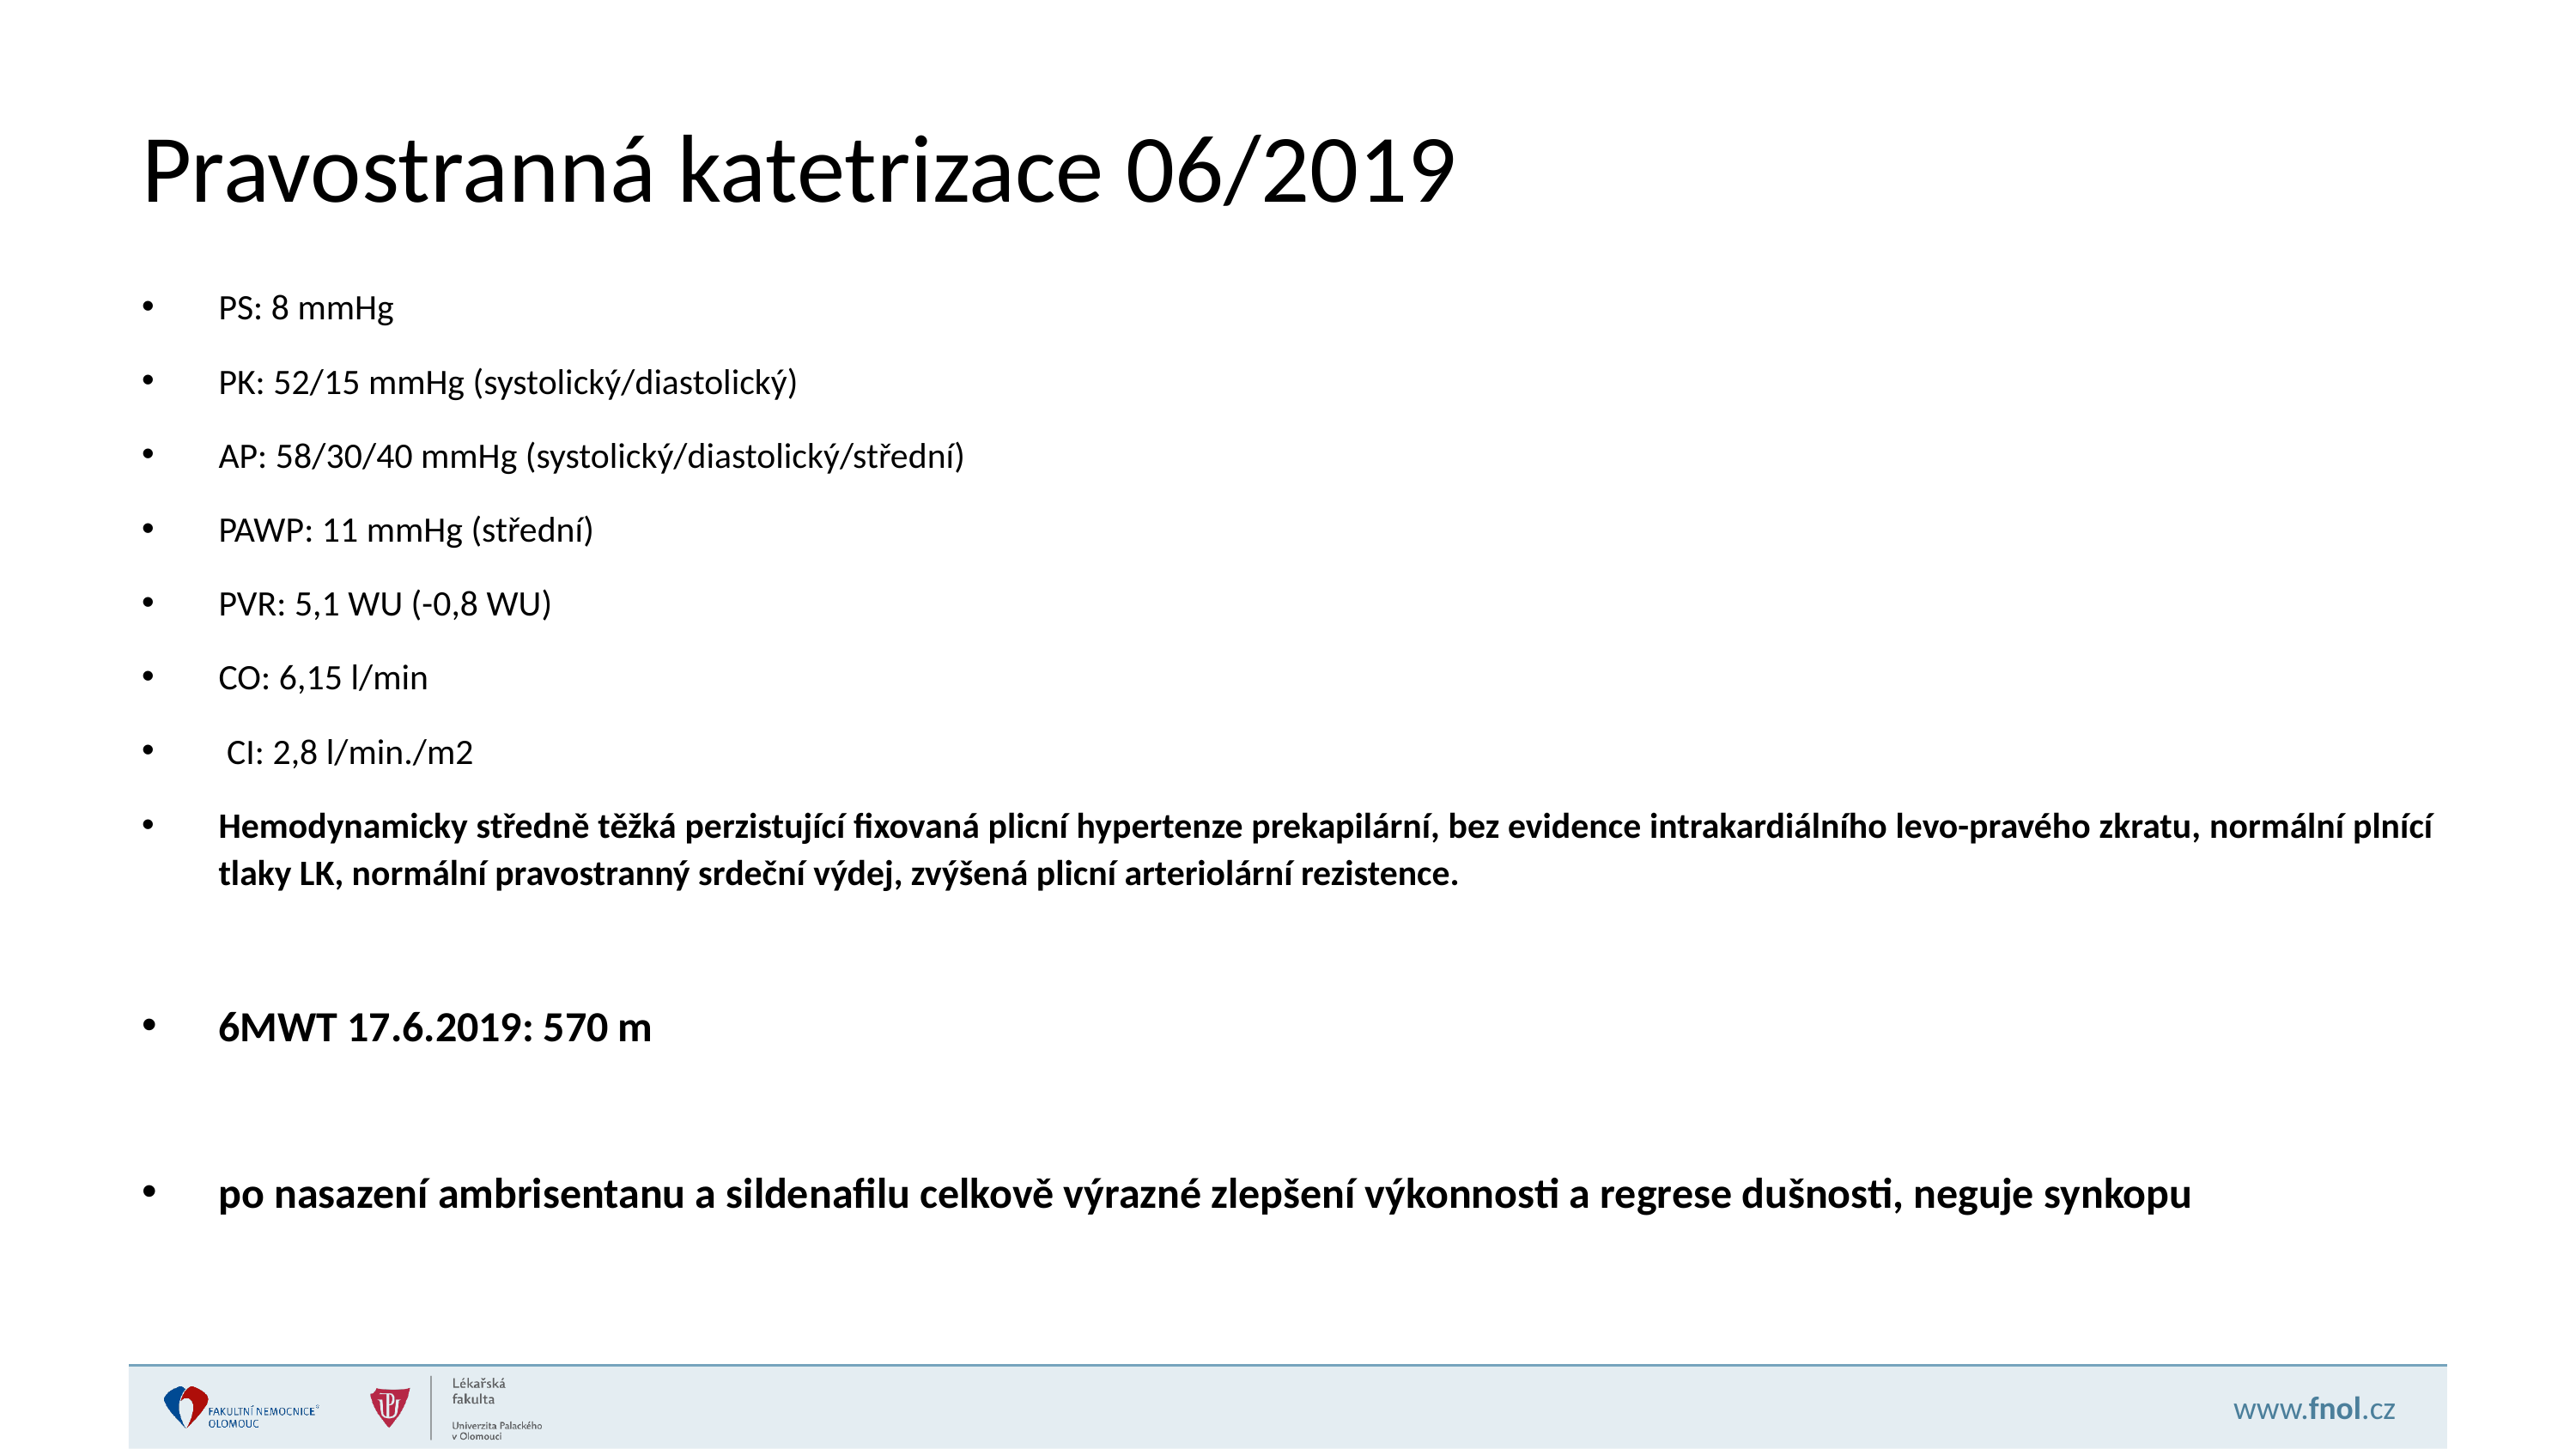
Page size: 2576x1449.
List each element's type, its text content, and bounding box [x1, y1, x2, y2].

picture [359, 1371, 553, 1445]
title Pravostranná katetrizace 06/2019 [129, 106, 1932, 235]
picture [164, 1386, 321, 1428]
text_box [128, 1365, 2447, 1449]
list PS: 8 mmHg PK: 52/15 mmHg (systolický/diastolický) AP: 58/30/40 mmHg (systolický/diastolický/střední) PAWP: 11 mmHg (střední) PVR: 5,1 WU (-0,8 WU) CO: 6,15 l/min CI: 2,8 l/min./m2 Hemodynamicky středně těžká perzistující fixovaná plicní hypertenze prekapilární, bez evidence intrakardiálního levo-pravého zkratu, normální plnící tlaky LK, normální pravostranný srdeční výdej, zvýšená plicní arteriolární rezistence. 6MWT 17.6.2019: 570 m po nasazení ambrisentanu a sildenafilu celkově výrazné zlepšení výkonnosti a regrese dušnosti, neguje synkopu [129, 273, 2447, 1252]
